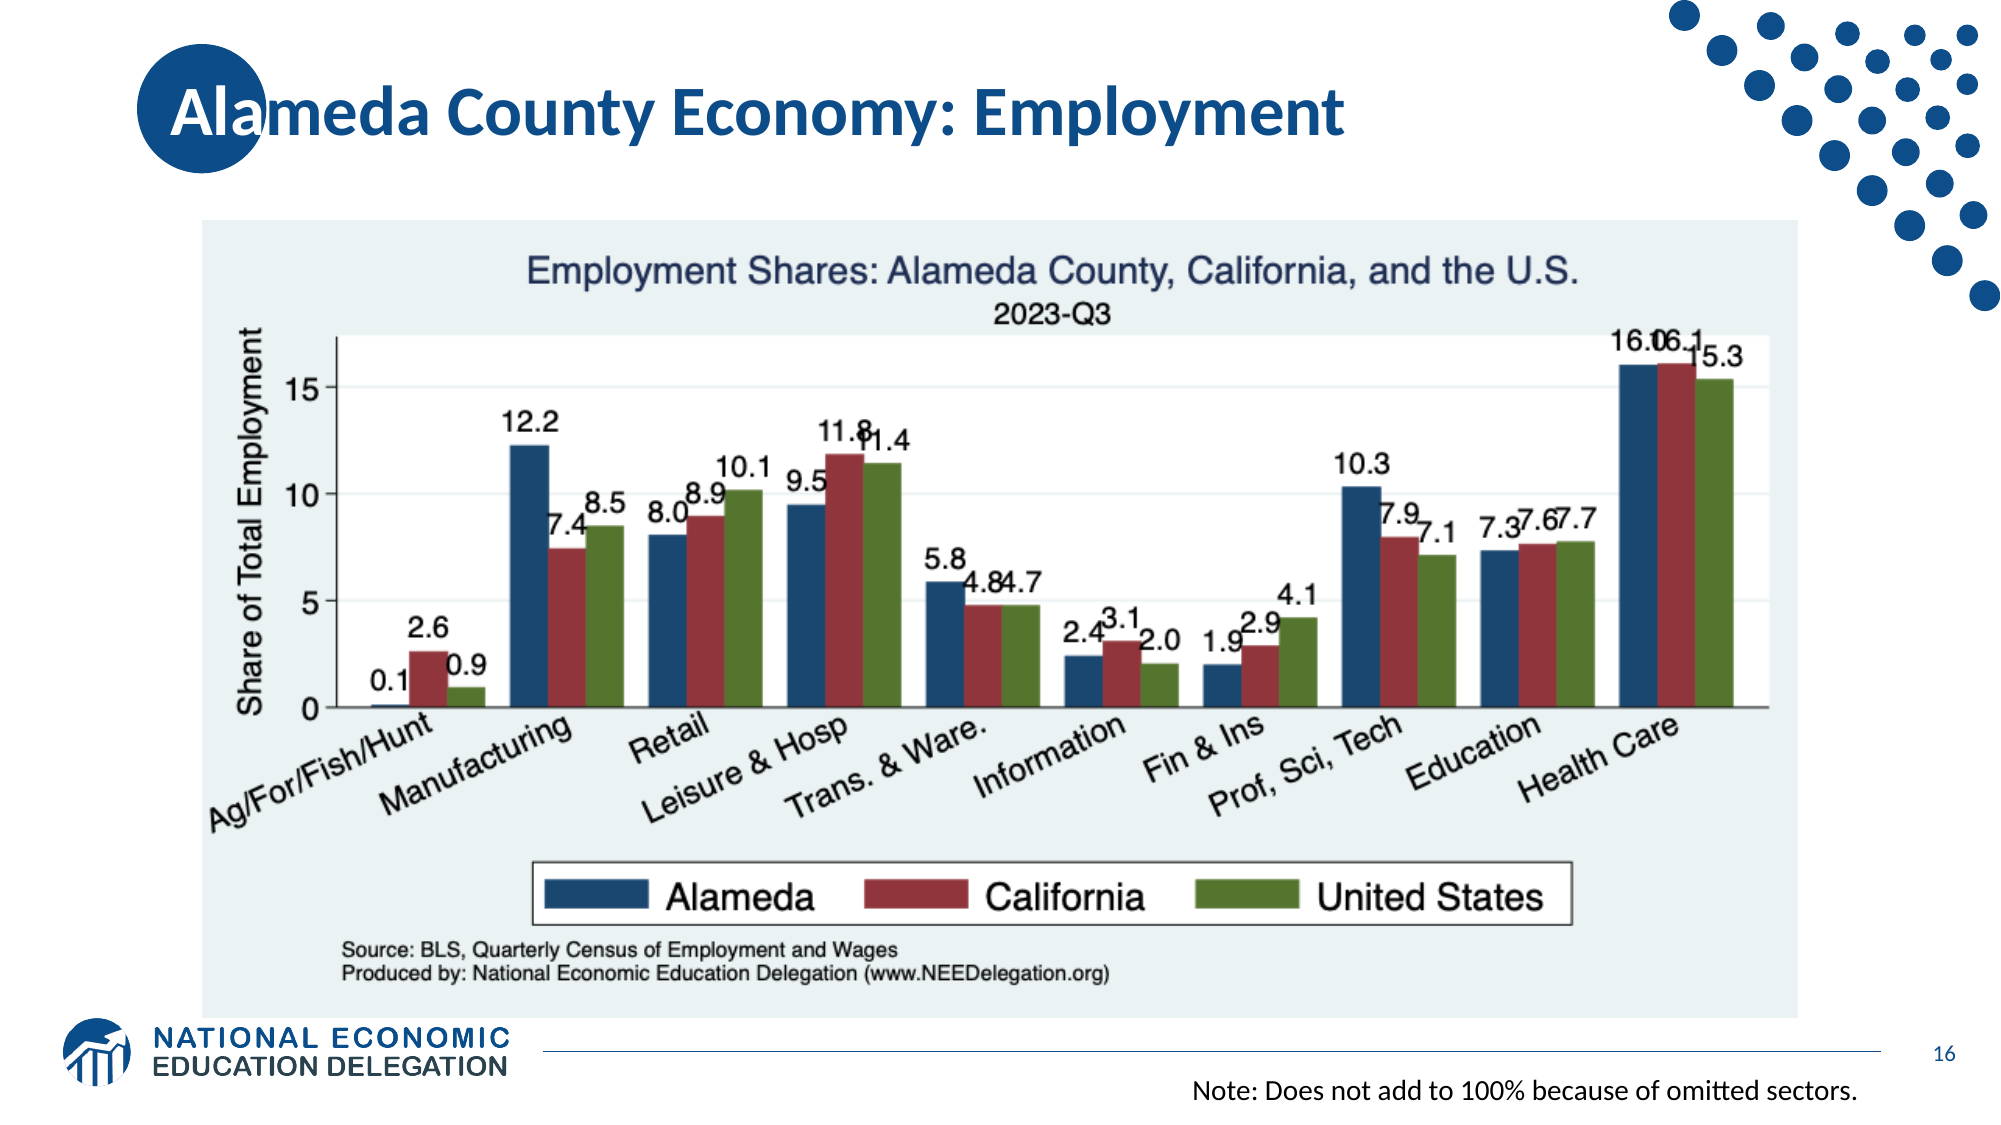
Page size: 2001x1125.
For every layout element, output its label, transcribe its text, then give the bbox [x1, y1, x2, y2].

title Alameda County Economy: Employment [155, 4, 1881, 222]
slide_number 16 [1521, 1022, 1972, 1082]
text_box Note: Does not add to 100% because of omitted sectors. [1177, 1064, 1874, 1114]
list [202, 220, 1798, 1018]
picture [55, 1013, 520, 1091]
